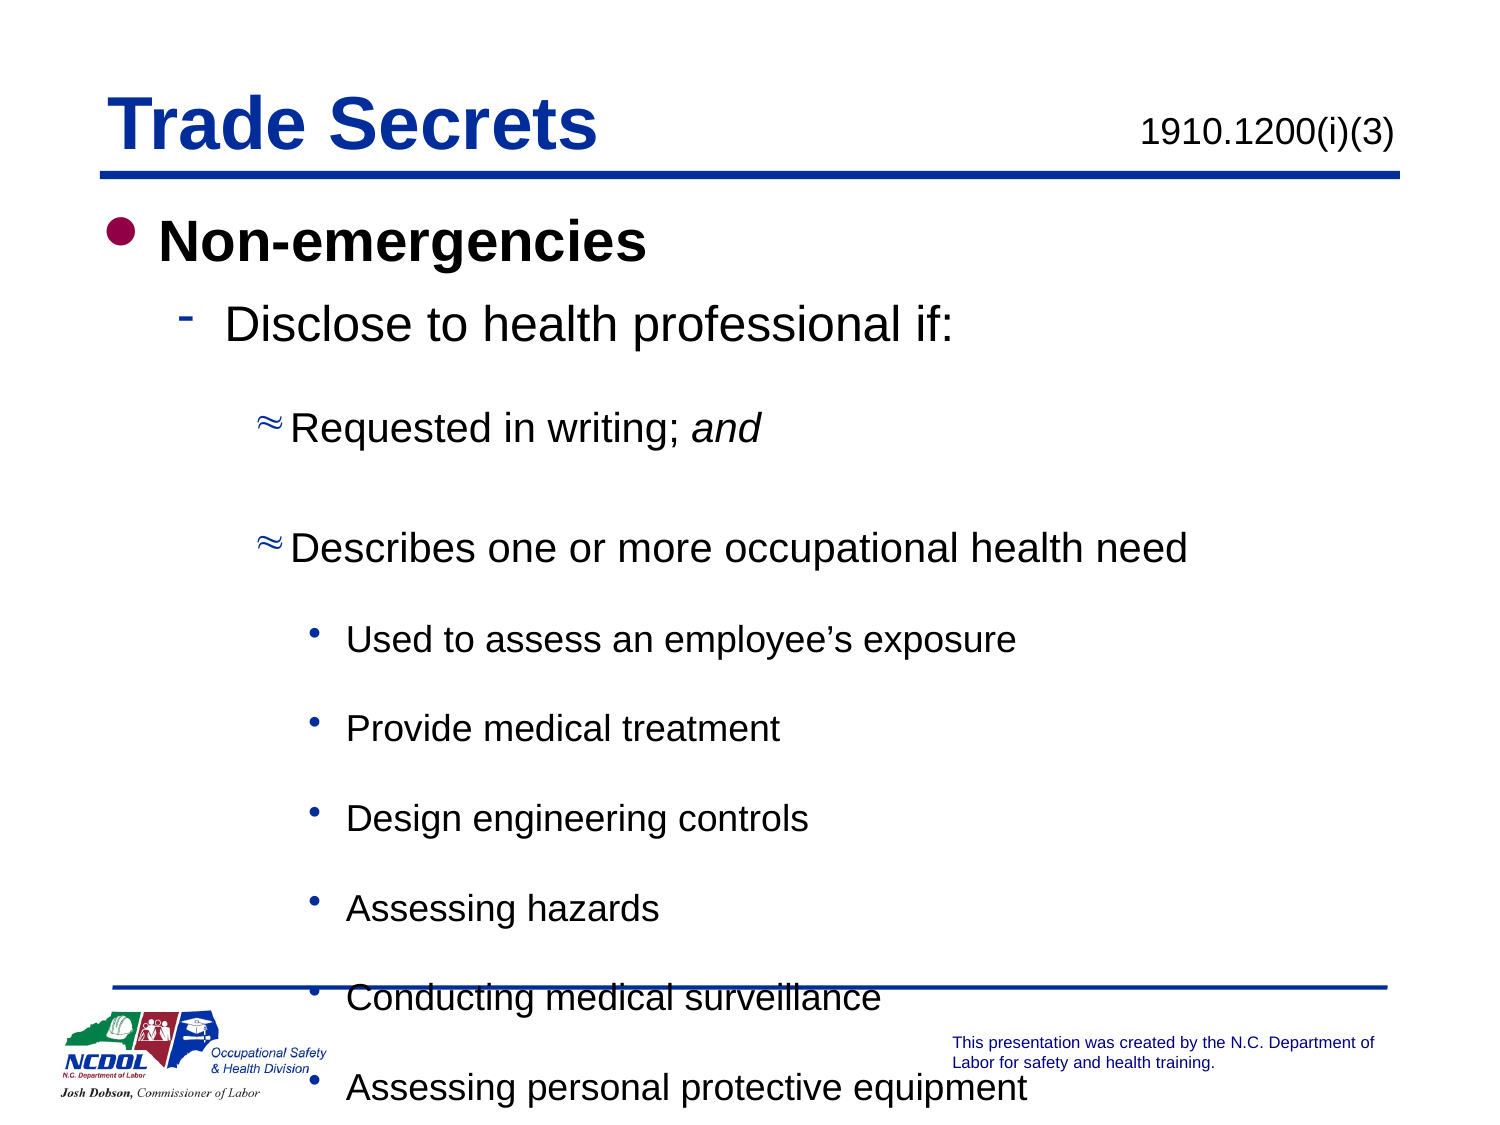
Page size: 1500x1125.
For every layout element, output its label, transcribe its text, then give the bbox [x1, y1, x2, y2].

picture [50, 994, 336, 1125]
list Non-emergencies Disclose to health professional if: Requested in writing; and Describes one or more occupational health need Used to assess an employee’s exposure Provide medical treatment Design engineering controls Assessing hazards Conducting medical surveillance Assessing personal protective equipment Conducting medical studies [87, 174, 1400, 918]
text_box 1910.1200(i)(3) [1124, 99, 1488, 163]
title Trade Secrets [99, 75, 1400, 166]
